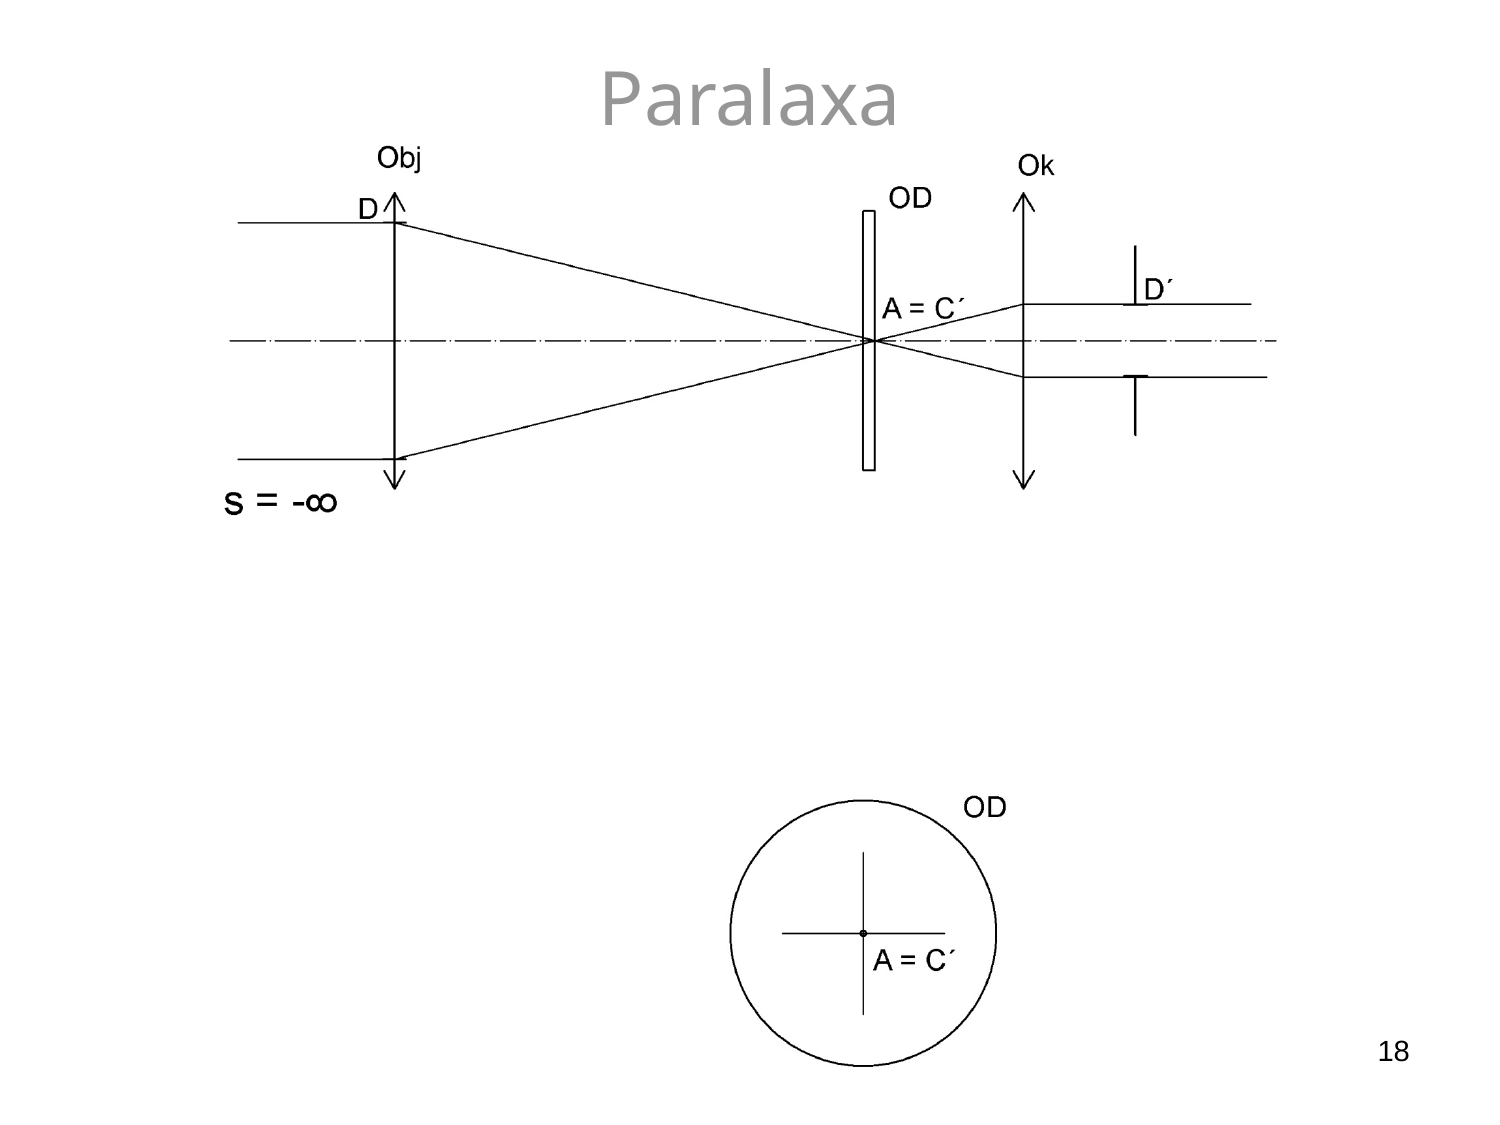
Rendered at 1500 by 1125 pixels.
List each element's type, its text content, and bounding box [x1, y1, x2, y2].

slide_number 18 [1074, 1024, 1425, 1103]
text_box Paralaxa [583, 42, 916, 132]
picture [217, 134, 1282, 1073]
